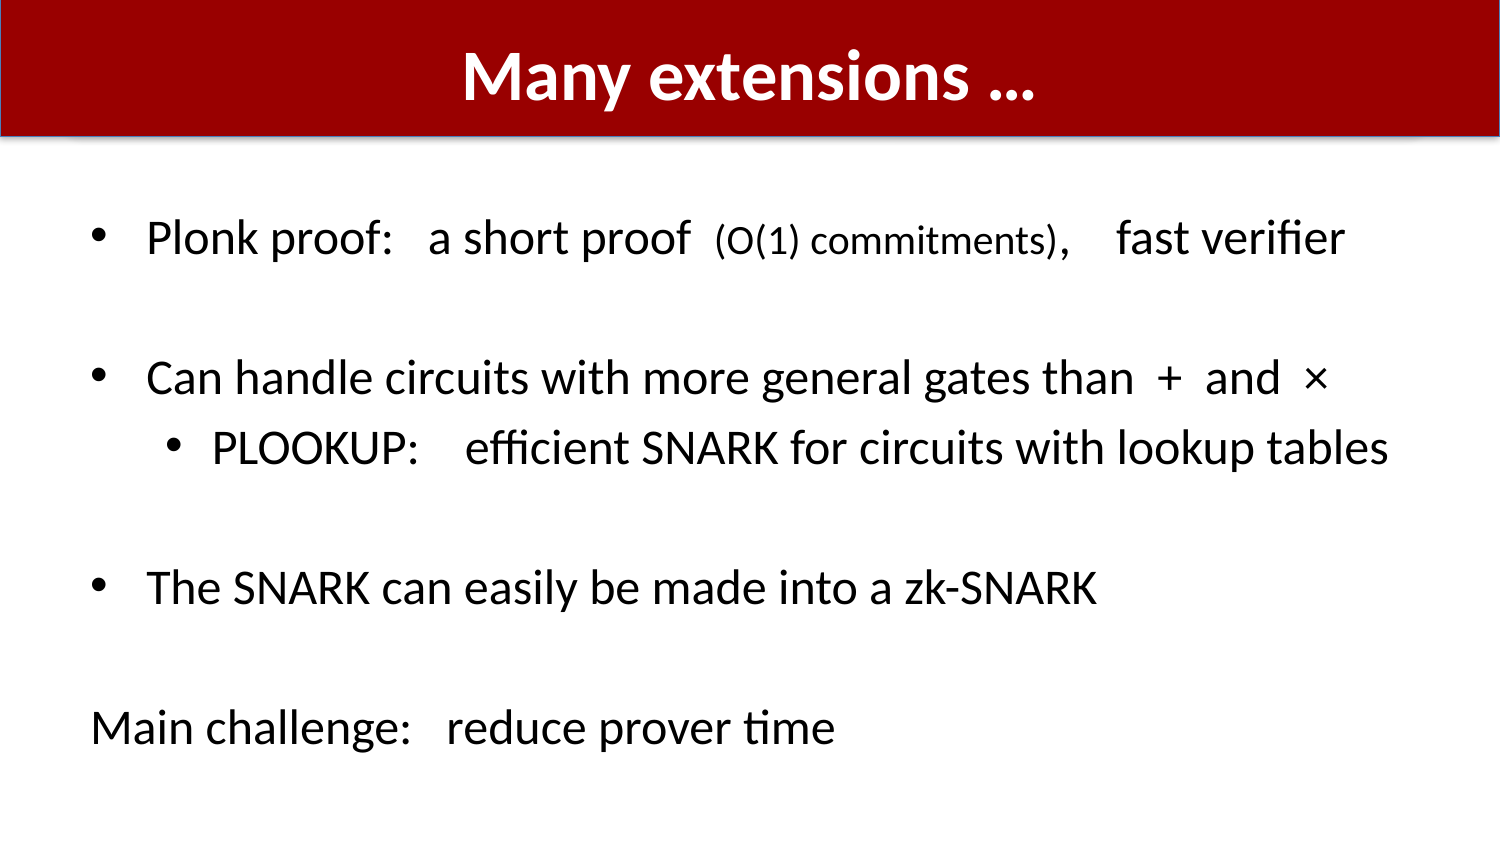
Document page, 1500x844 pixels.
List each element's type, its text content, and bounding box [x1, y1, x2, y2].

title Many extensions … [75, 20, 1425, 123]
list Plonk proof: a short proof (O(1) commitments), fast verifier Can handle circuits with more general gates than + and × PLOOKUP: efficient SNARK for circuits with lookup tables The SNARK can easily be made into a zk-SNARK Main challenge: reduce prover time [74, 196, 1426, 824]
